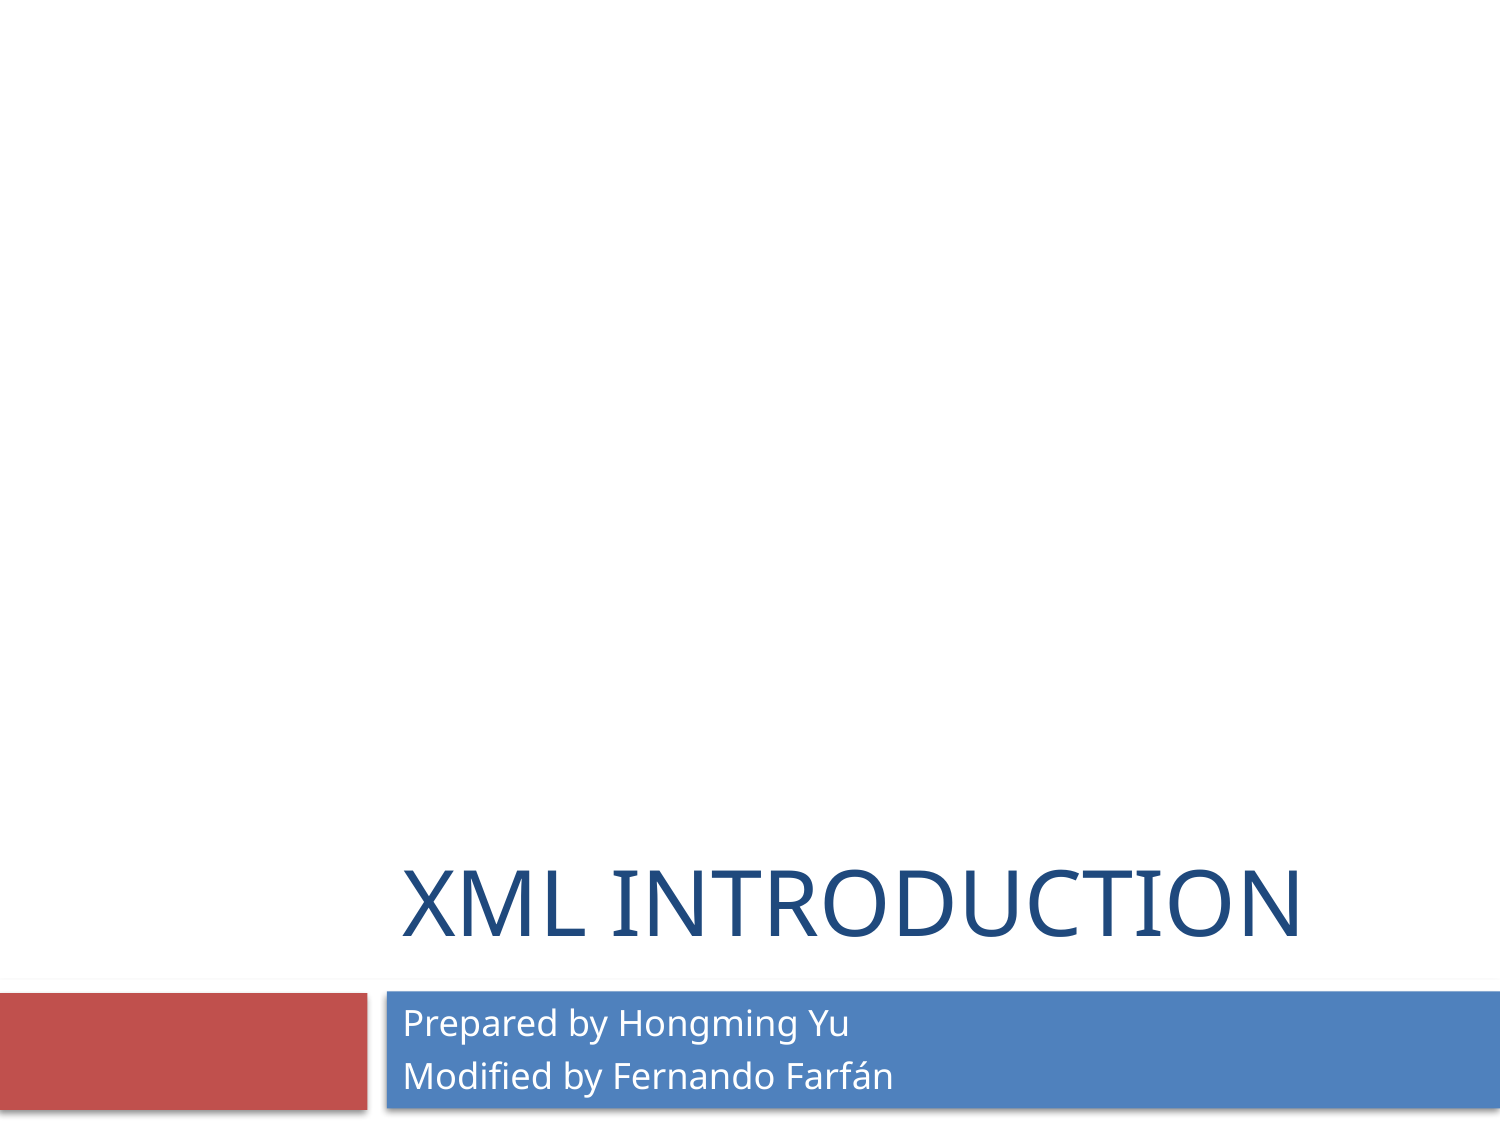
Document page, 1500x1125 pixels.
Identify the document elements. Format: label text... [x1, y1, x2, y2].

title XML Introduction [387, 662, 1450, 963]
subtitle Prepared by Hongming Yu Modified by Fernando Farfán [387, 992, 1488, 1105]
